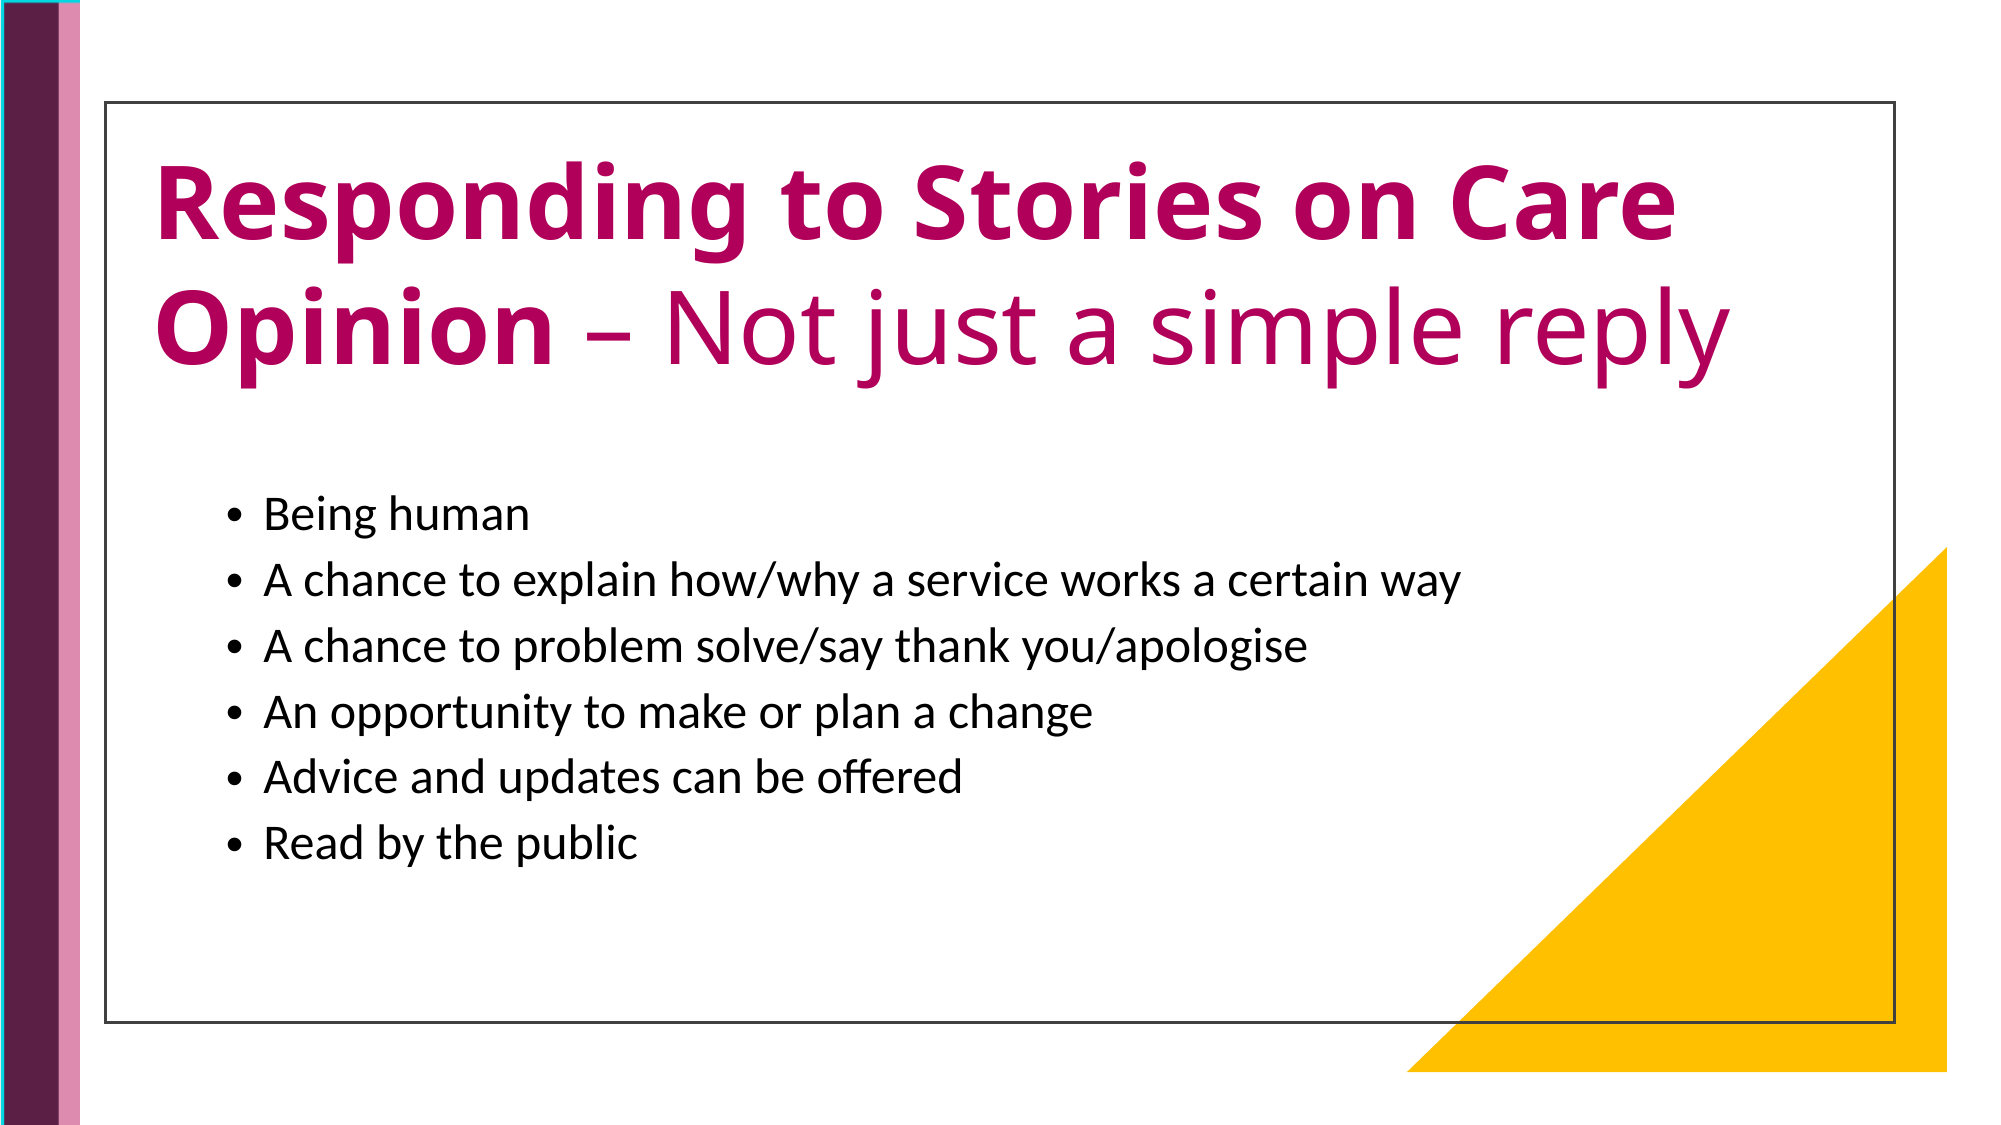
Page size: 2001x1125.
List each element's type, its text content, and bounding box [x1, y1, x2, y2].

picture [0, 0, 80, 1125]
text_box [1404, 544, 1948, 1074]
title Responding to Stories on Care Opinion – Not just a simple reply [137, 131, 1797, 398]
list Being human A chance to explain how/why a service works a certain way A chance to problem solve/say thank you/apologise An opportunity to make or plan a change Advice and updates can be offered Read by the public [210, 487, 1536, 947]
text_box [104, 101, 1895, 1023]
text_box [80, 0, 2000, 1125]
